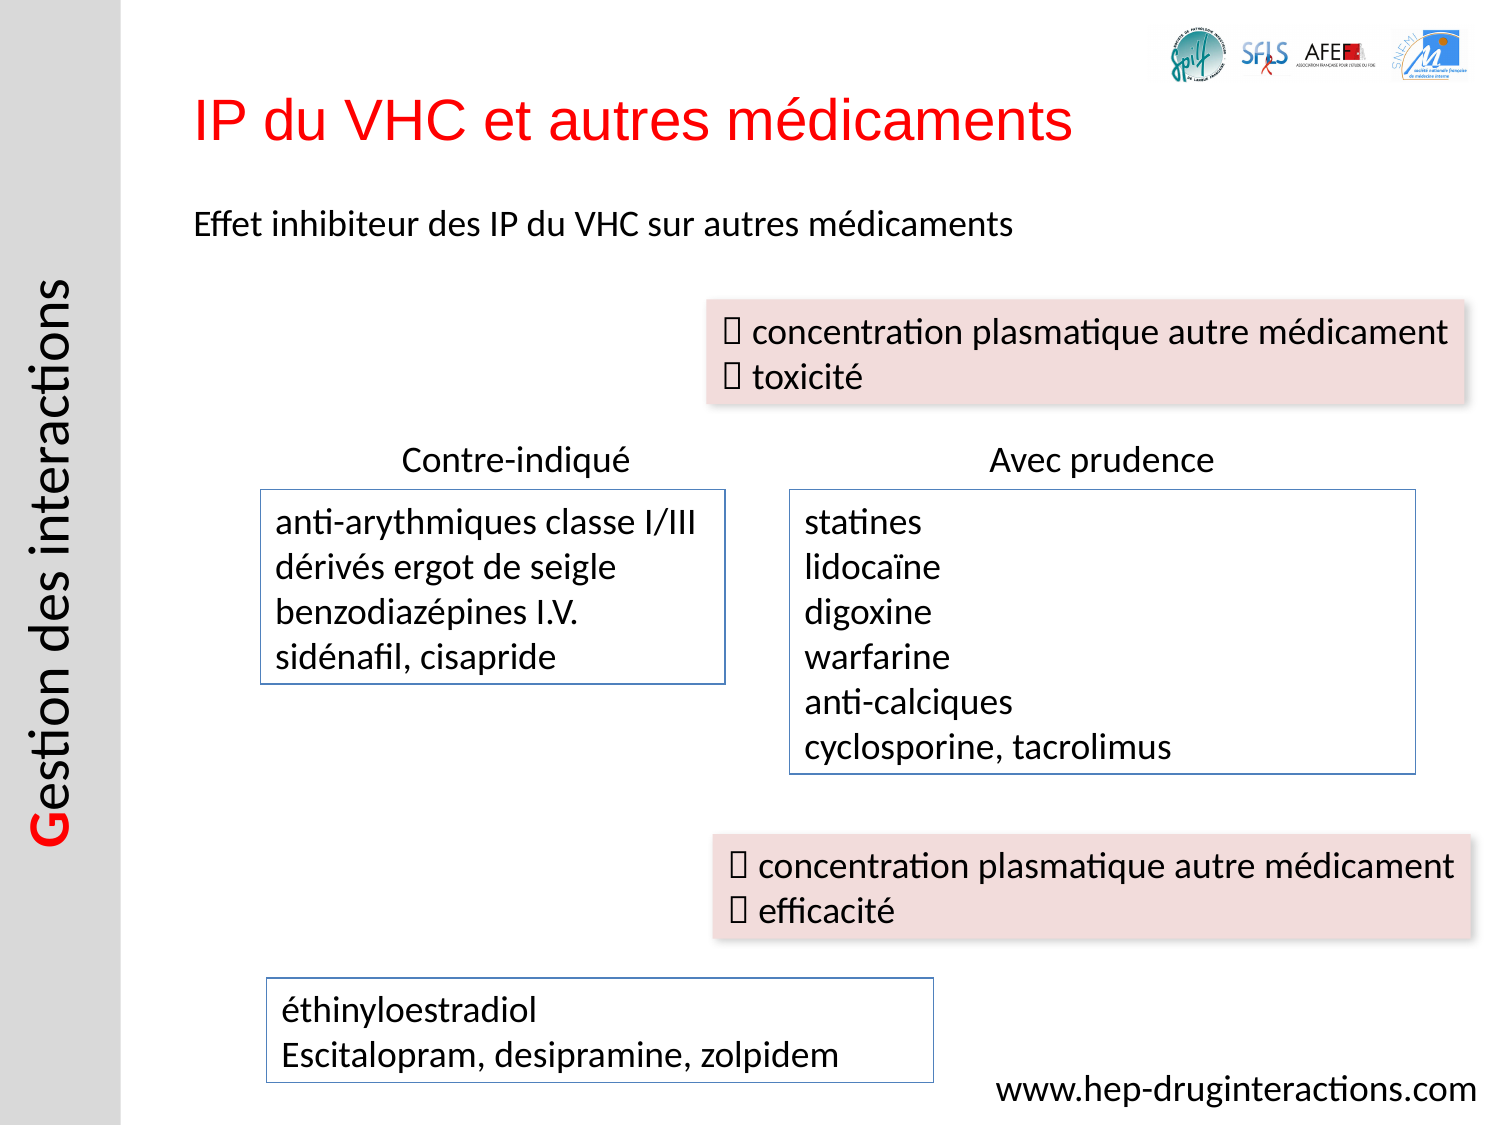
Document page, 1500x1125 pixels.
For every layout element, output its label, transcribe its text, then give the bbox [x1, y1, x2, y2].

text_box www.hep-druginteractions.com [980, 1056, 1494, 1117]
text_box Gestion des interactions [2, 24, 104, 1103]
text_box IP du VHC et autres médicaments [178, 74, 1475, 160]
text_box [0, 0, 121, 1125]
text_box Contre-indiqué [387, 428, 646, 488]
text_box  concentration plasmatique autre médicament  efficacité [712, 834, 1471, 939]
text_box éthinyloestradiol Escitalopram, desipramine, zolpidem [266, 977, 934, 1083]
text_box Avec prudence [974, 428, 1231, 488]
text_box anti-arythmiques classe I/III dérivés ergot de seigle benzodiazépines I.V. sidénafil, cisapride [260, 489, 725, 685]
text_box Effet inhibiteur des IP du VHC sur autres médicaments [178, 191, 1234, 251]
text_box  concentration plasmatique autre médicament  toxicité [706, 299, 1465, 405]
picture [1139, 16, 1483, 91]
text_box statines lidocaïne digoxine warfarine anti-calciques cyclosporine, tacrolimus [789, 489, 1416, 775]
